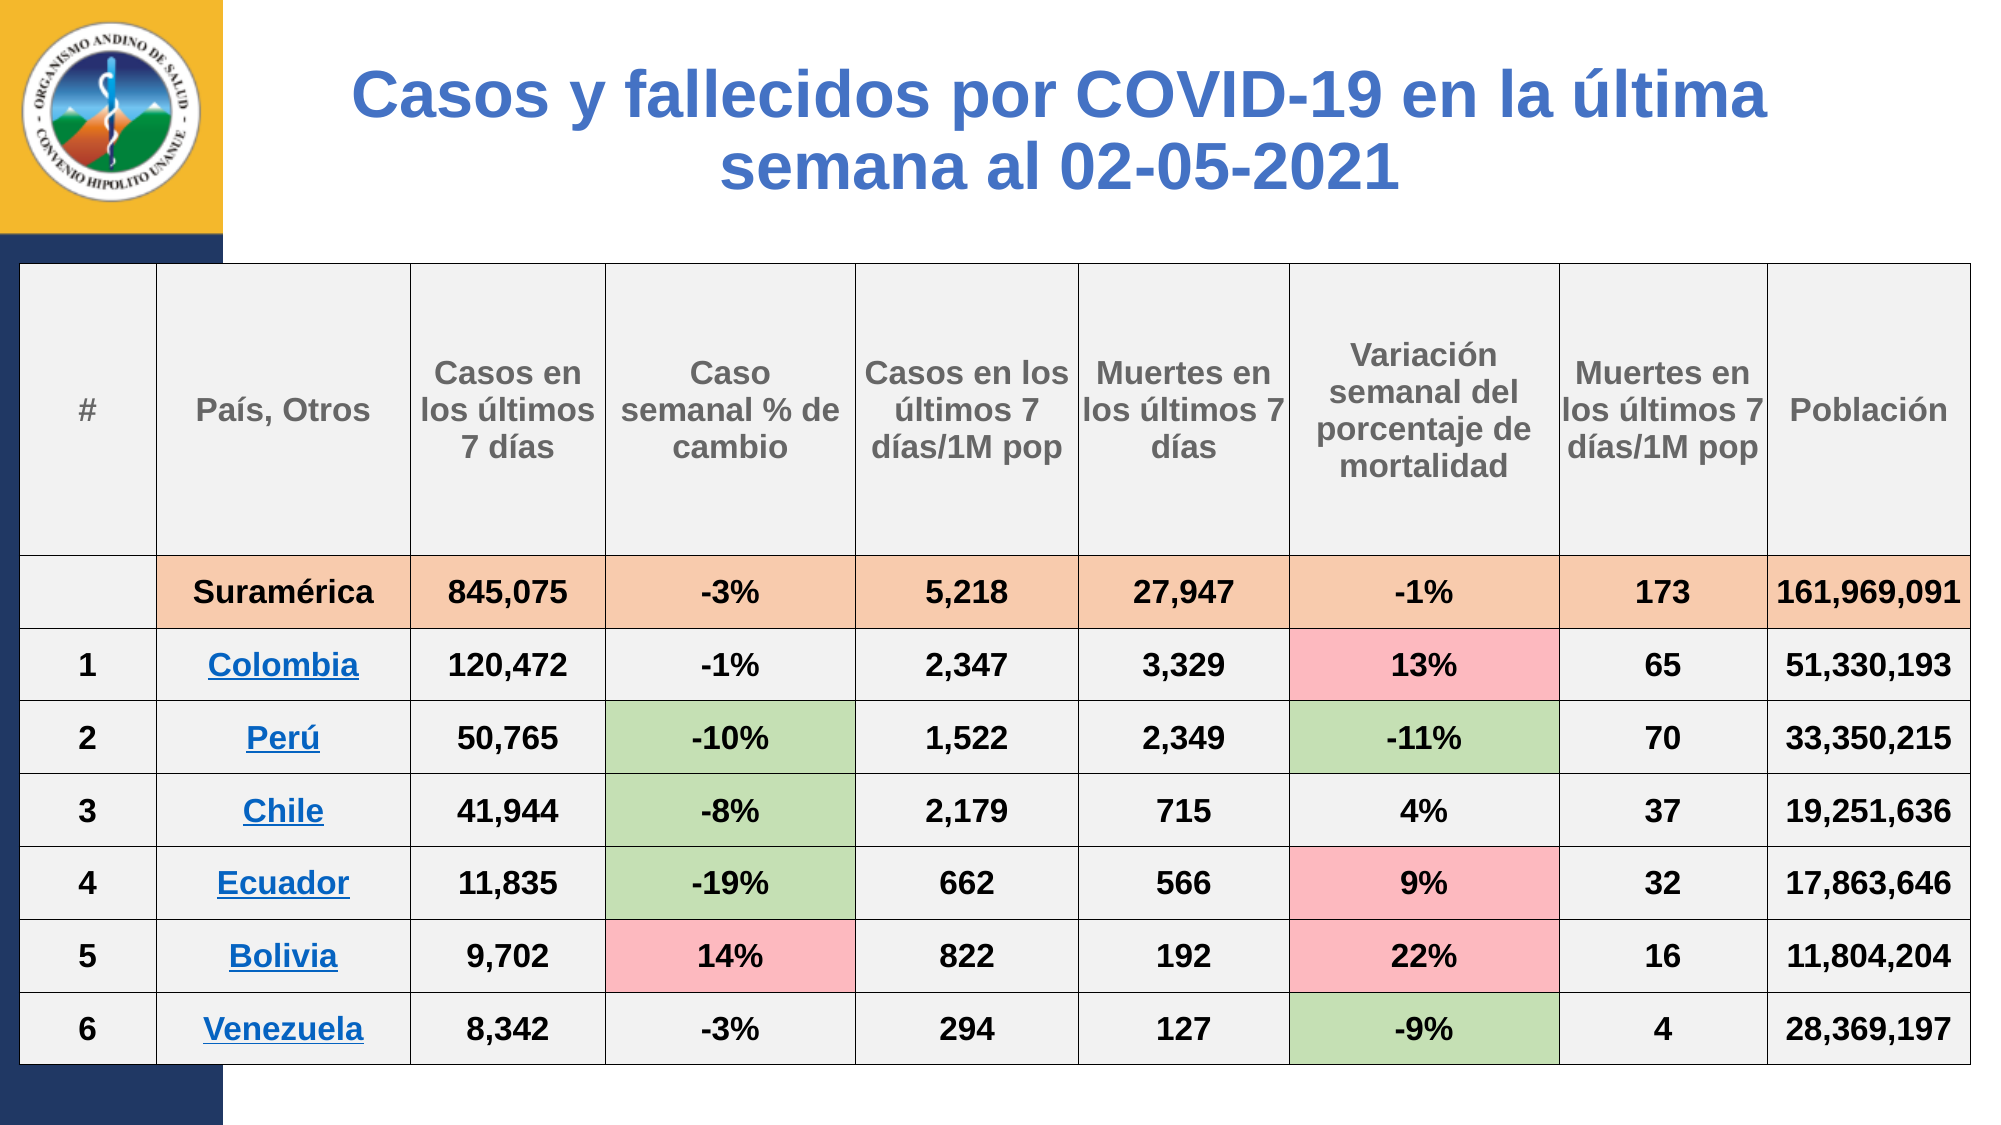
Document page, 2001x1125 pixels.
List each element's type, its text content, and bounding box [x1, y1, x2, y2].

table_cell Ecuador [223, 847, 410, 919]
title Casos y fallecidos por COVID-19 en la última semana al 02-05-2021 [262, 23, 1859, 241]
table_cell -11% [1290, 701, 1559, 773]
table_cell Bolivia [223, 920, 410, 992]
table_cell -8% [606, 774, 855, 846]
table_header Variación semanal del porcentaje de mortalidad [1290, 264, 1559, 555]
table_cell Perú [223, 701, 410, 773]
table_cell 173 [1560, 556, 1767, 628]
table_cell -1% [606, 629, 855, 700]
table_cell 32 [1560, 847, 1767, 919]
table_cell 33,350,215 [1768, 701, 1970, 773]
table_cell 9,702 [411, 920, 605, 992]
table_cell -3% [606, 993, 855, 1064]
table_cell 2,179 [856, 774, 1078, 846]
table_cell -3% [606, 556, 855, 628]
table_cell 16 [1560, 920, 1767, 992]
table_cell Colombia [223, 629, 410, 700]
table_header Muertes en los últimos 7 días/1M pop [1560, 264, 1767, 555]
table_cell 161,969,091 [1768, 556, 1970, 628]
table_header Población [1768, 264, 1970, 555]
table_header Casos en los últimos 7 días [411, 264, 605, 555]
table_cell 11,835 [411, 847, 605, 919]
table_cell 566 [1079, 847, 1289, 919]
table_cell 192 [1079, 920, 1289, 992]
table_cell 27,947 [1079, 556, 1289, 628]
table_cell 28,369,197 [1768, 993, 1970, 1064]
table_cell 4% [1290, 774, 1559, 846]
table_cell 1,522 [856, 701, 1078, 773]
table_cell 715 [1079, 774, 1289, 846]
table_cell 662 [856, 847, 1078, 919]
table_cell 14% [606, 920, 855, 992]
table_cell 3,329 [1079, 629, 1289, 700]
table_cell 13% [1290, 629, 1559, 700]
table_cell 50,765 [411, 701, 605, 773]
table_cell 65 [1560, 629, 1767, 700]
table_cell 120,472 [411, 629, 605, 700]
table_cell 22% [1290, 920, 1559, 992]
table_cell 11,804,204 [1768, 920, 1970, 992]
table_cell -10% [606, 701, 855, 773]
table_cell Chile [223, 774, 410, 846]
table_cell -19% [606, 847, 855, 919]
table_cell 822 [856, 920, 1078, 992]
table_cell 9% [1290, 847, 1559, 919]
table_cell 845,075 [411, 556, 605, 628]
table_cell 41,944 [411, 774, 605, 846]
table_cell 51,330,193 [1768, 629, 1970, 700]
table_cell 17,863,646 [1768, 847, 1970, 919]
table_cell 4 [1560, 993, 1767, 1064]
table_cell 8,342 [411, 993, 605, 1064]
table_cell Suramérica [223, 556, 410, 628]
table_cell 5,218 [856, 556, 1078, 628]
table_cell 37 [1560, 774, 1767, 846]
table_cell 2,349 [1079, 701, 1289, 773]
picture [0, 0, 223, 1125]
table_cell 127 [1079, 993, 1289, 1064]
table_cell -1% [1290, 556, 1559, 628]
table_header País, Otros [223, 264, 410, 555]
table_header Caso semanal % de cambio [606, 264, 855, 555]
table_cell 294 [856, 993, 1078, 1064]
table_header Casos en los últimos 7 días/1M pop [856, 264, 1078, 555]
table_header Muertes en los últimos 7 días [1079, 264, 1289, 555]
table_cell 2,347 [856, 629, 1078, 700]
table_cell -9% [1290, 993, 1559, 1064]
table_cell 70 [1560, 701, 1767, 773]
table_cell 19,251,636 [1768, 774, 1970, 846]
table_cell Venezuela [223, 993, 410, 1064]
